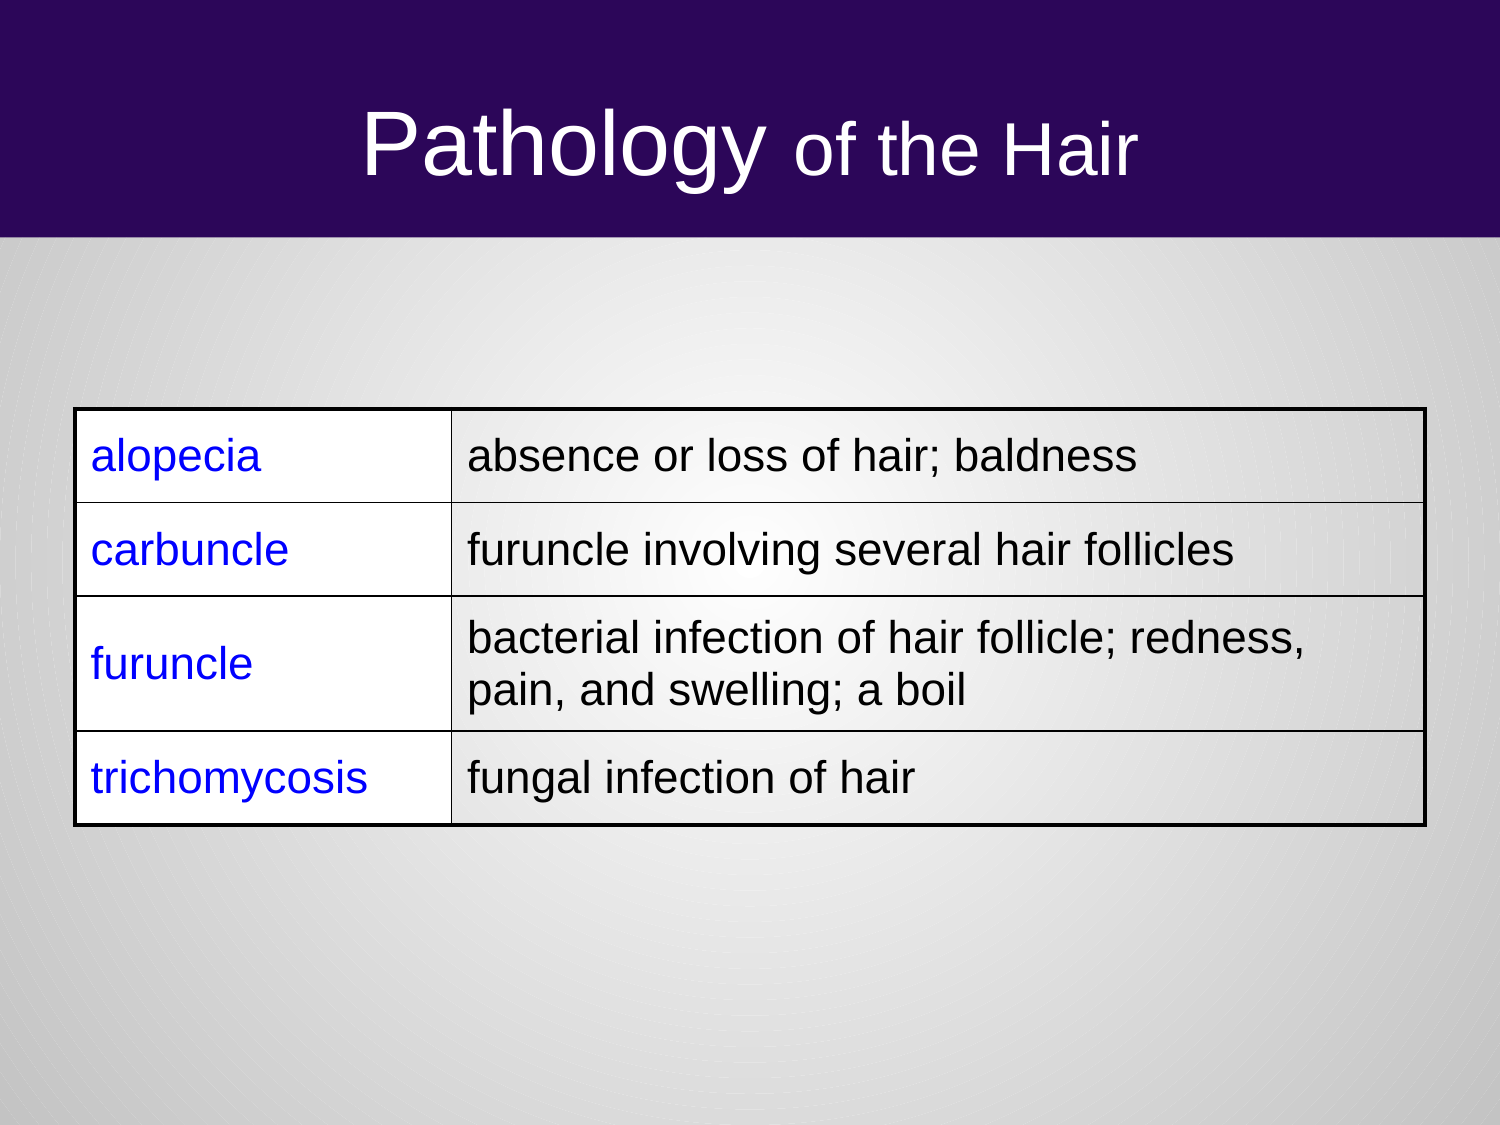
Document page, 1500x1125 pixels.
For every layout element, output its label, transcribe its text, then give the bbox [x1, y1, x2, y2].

table_cell furuncle involving several hair follicles [452, 503, 1423, 595]
table_cell trichomycosis [77, 732, 451, 823]
table_cell furuncle [77, 597, 451, 730]
table_cell carbuncle [77, 503, 451, 595]
table_header absence or loss of hair; baldness [452, 411, 1423, 502]
table_cell bacterial infection of hair follicle; redness, pain, and swelling; a boil [452, 597, 1423, 730]
table_cell fungal infection of hair [452, 732, 1423, 823]
title Pathology of the Hair [75, 45, 1425, 233]
table_header alopecia [77, 411, 451, 502]
